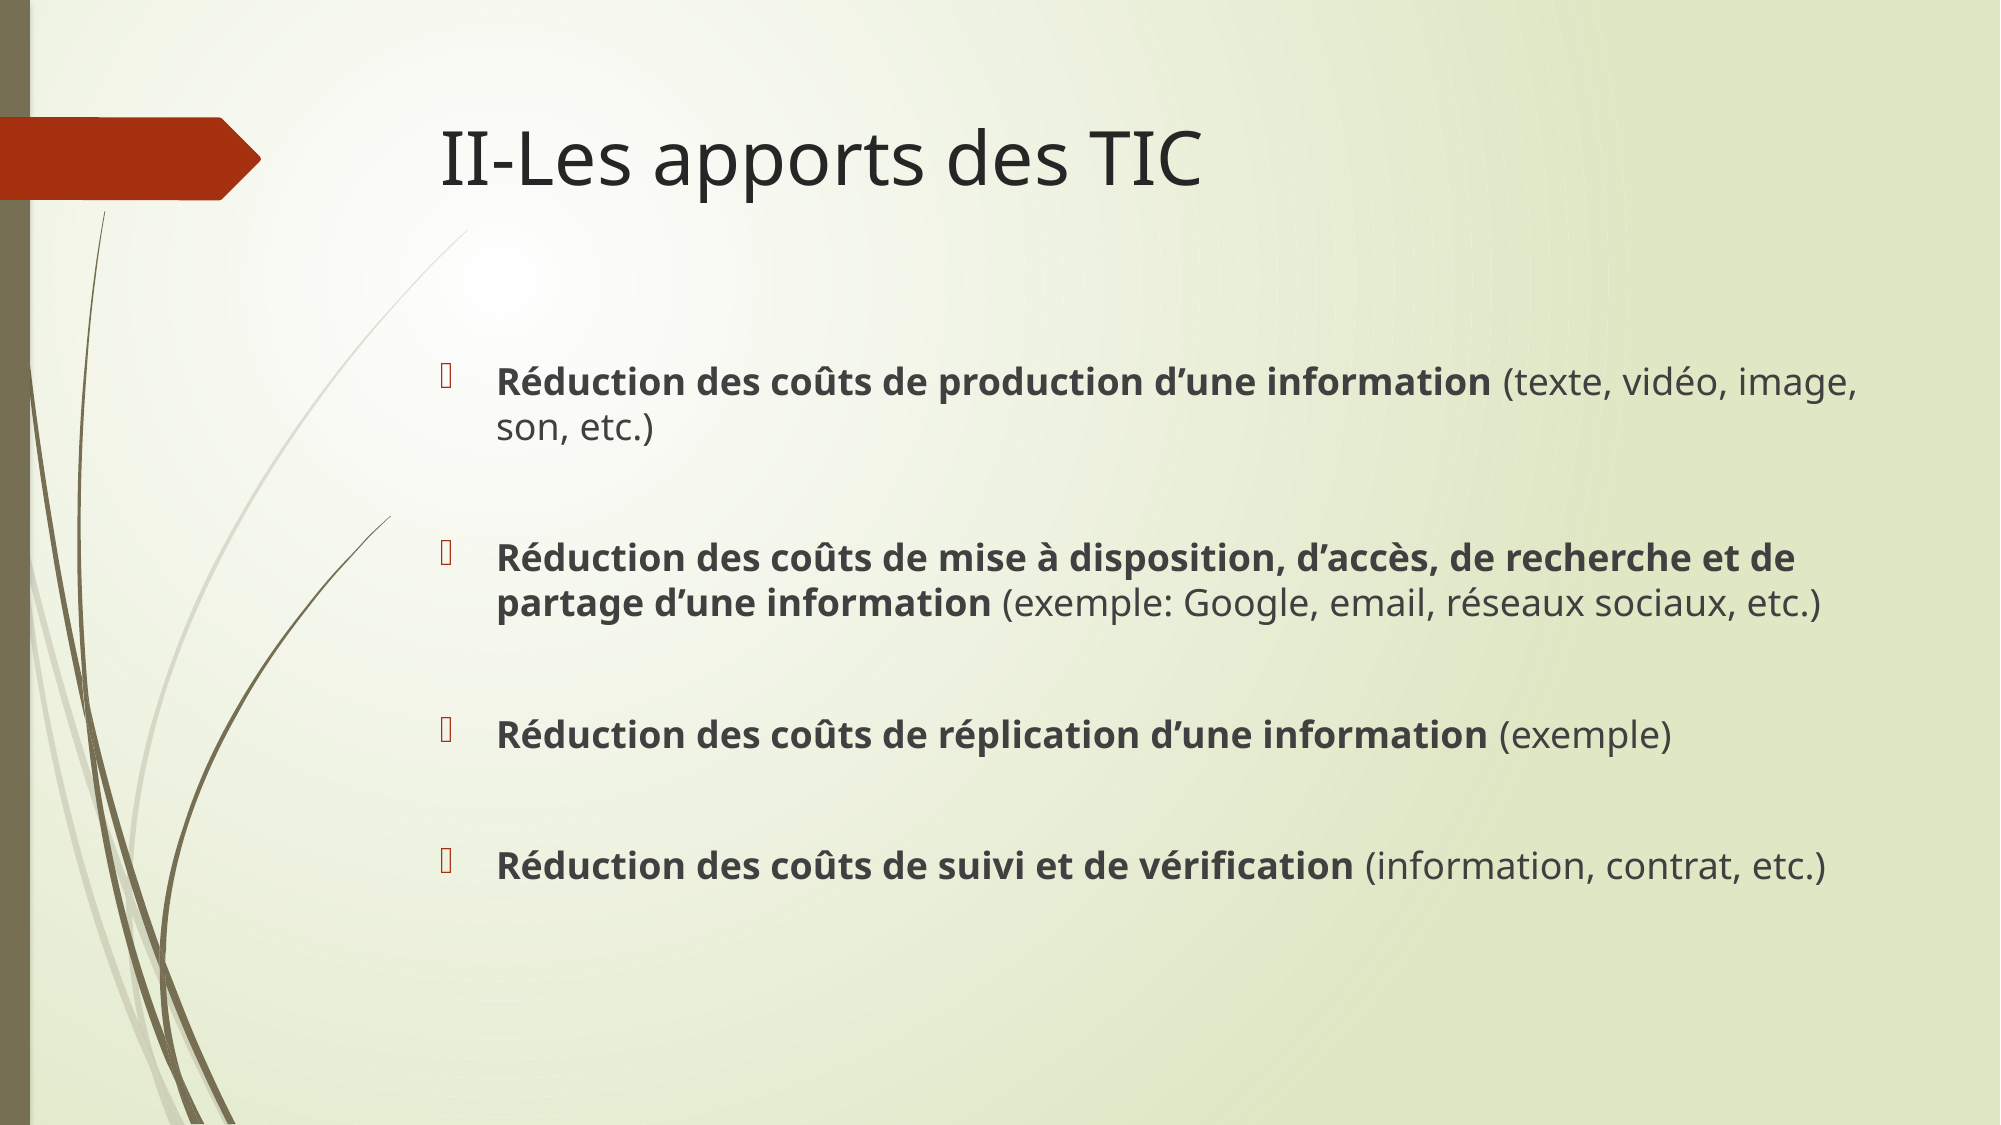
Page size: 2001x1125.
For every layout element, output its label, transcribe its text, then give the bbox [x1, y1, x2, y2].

list Réduction des coûts de production d’une information (texte, vidéo, image, son, etc.) Réduction des coûts de mise à disposition, d’accès, de recherche et de partage d’une information (exemple: Google, email, réseaux sociaux, etc.) Réduction des coûts de réplication d’une information (exemple) Réduction des coûts de suivi et de vérification (information, contrat, etc.) [424, 350, 1888, 970]
title II-Les apports des TIC [425, 102, 1888, 313]
